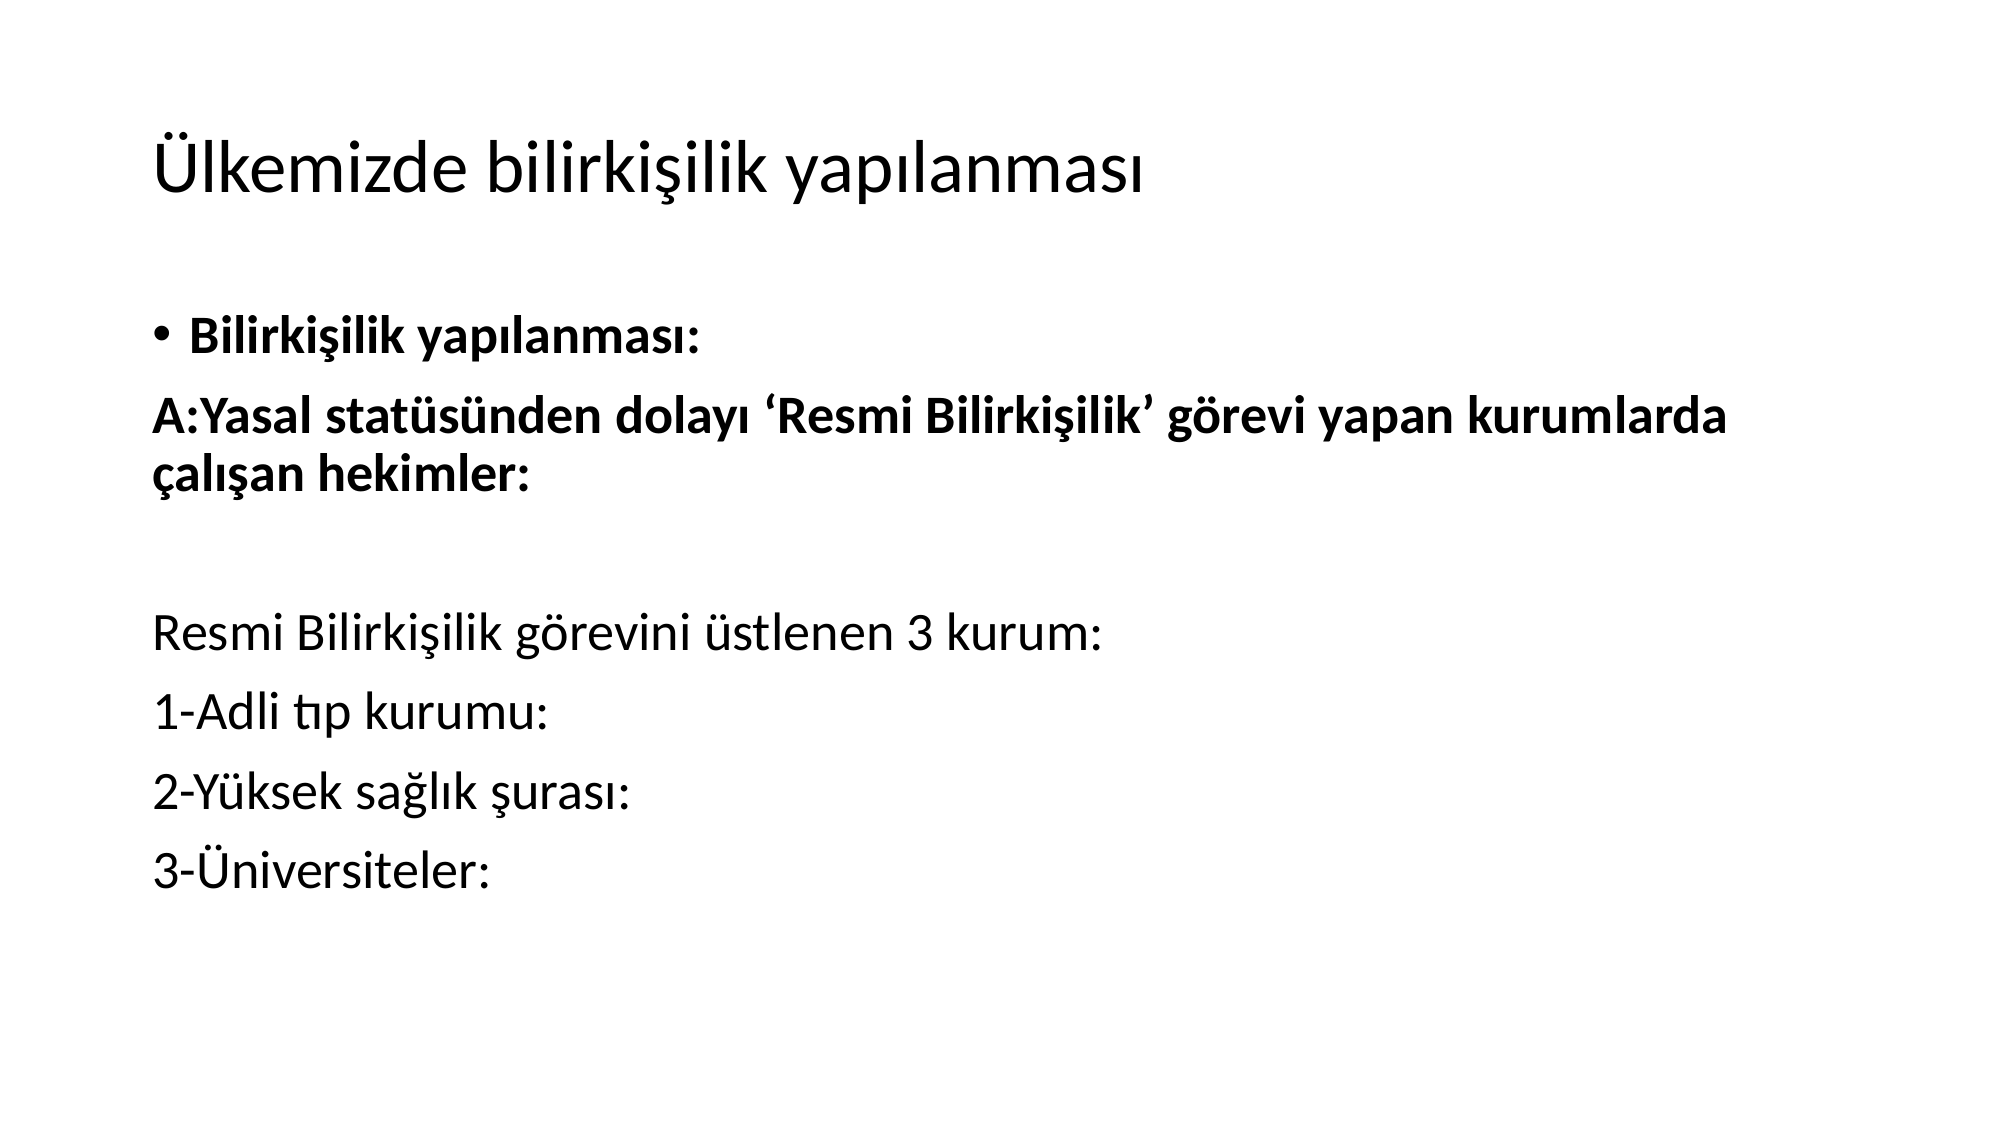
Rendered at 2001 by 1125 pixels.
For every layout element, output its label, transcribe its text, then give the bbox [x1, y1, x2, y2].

title Ülkemizde bilirkişilik yapılanması [137, 59, 1863, 278]
list Bilirkişilik yapılanması: A:Yasal statüsünden dolayı ‘Resmi Bilirkişilik’ görevi yapan kurumlarda çalışan hekimler: Resmi Bilirkişilik görevini üstlenen 3 kurum: 1-Adli tıp kurumu: 2-Yüksek sağlık şurası: 3-Üniversiteler: [137, 299, 1863, 1014]
